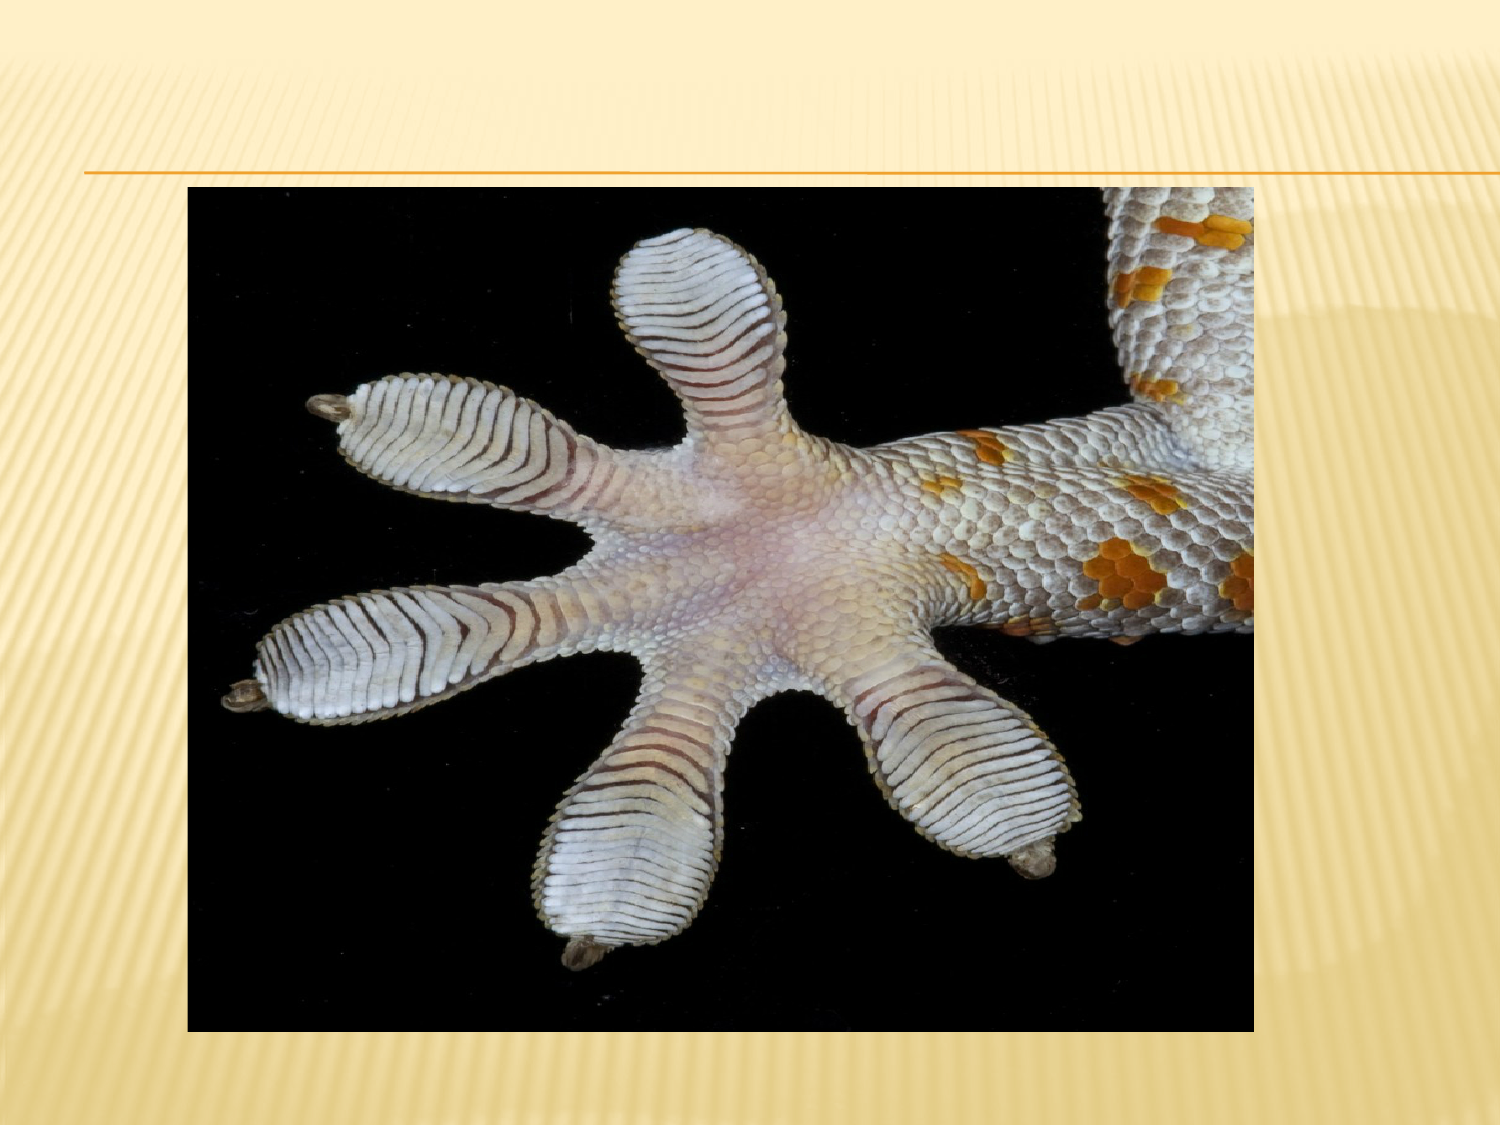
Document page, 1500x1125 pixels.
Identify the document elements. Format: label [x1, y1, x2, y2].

list [187, 187, 1255, 1032]
